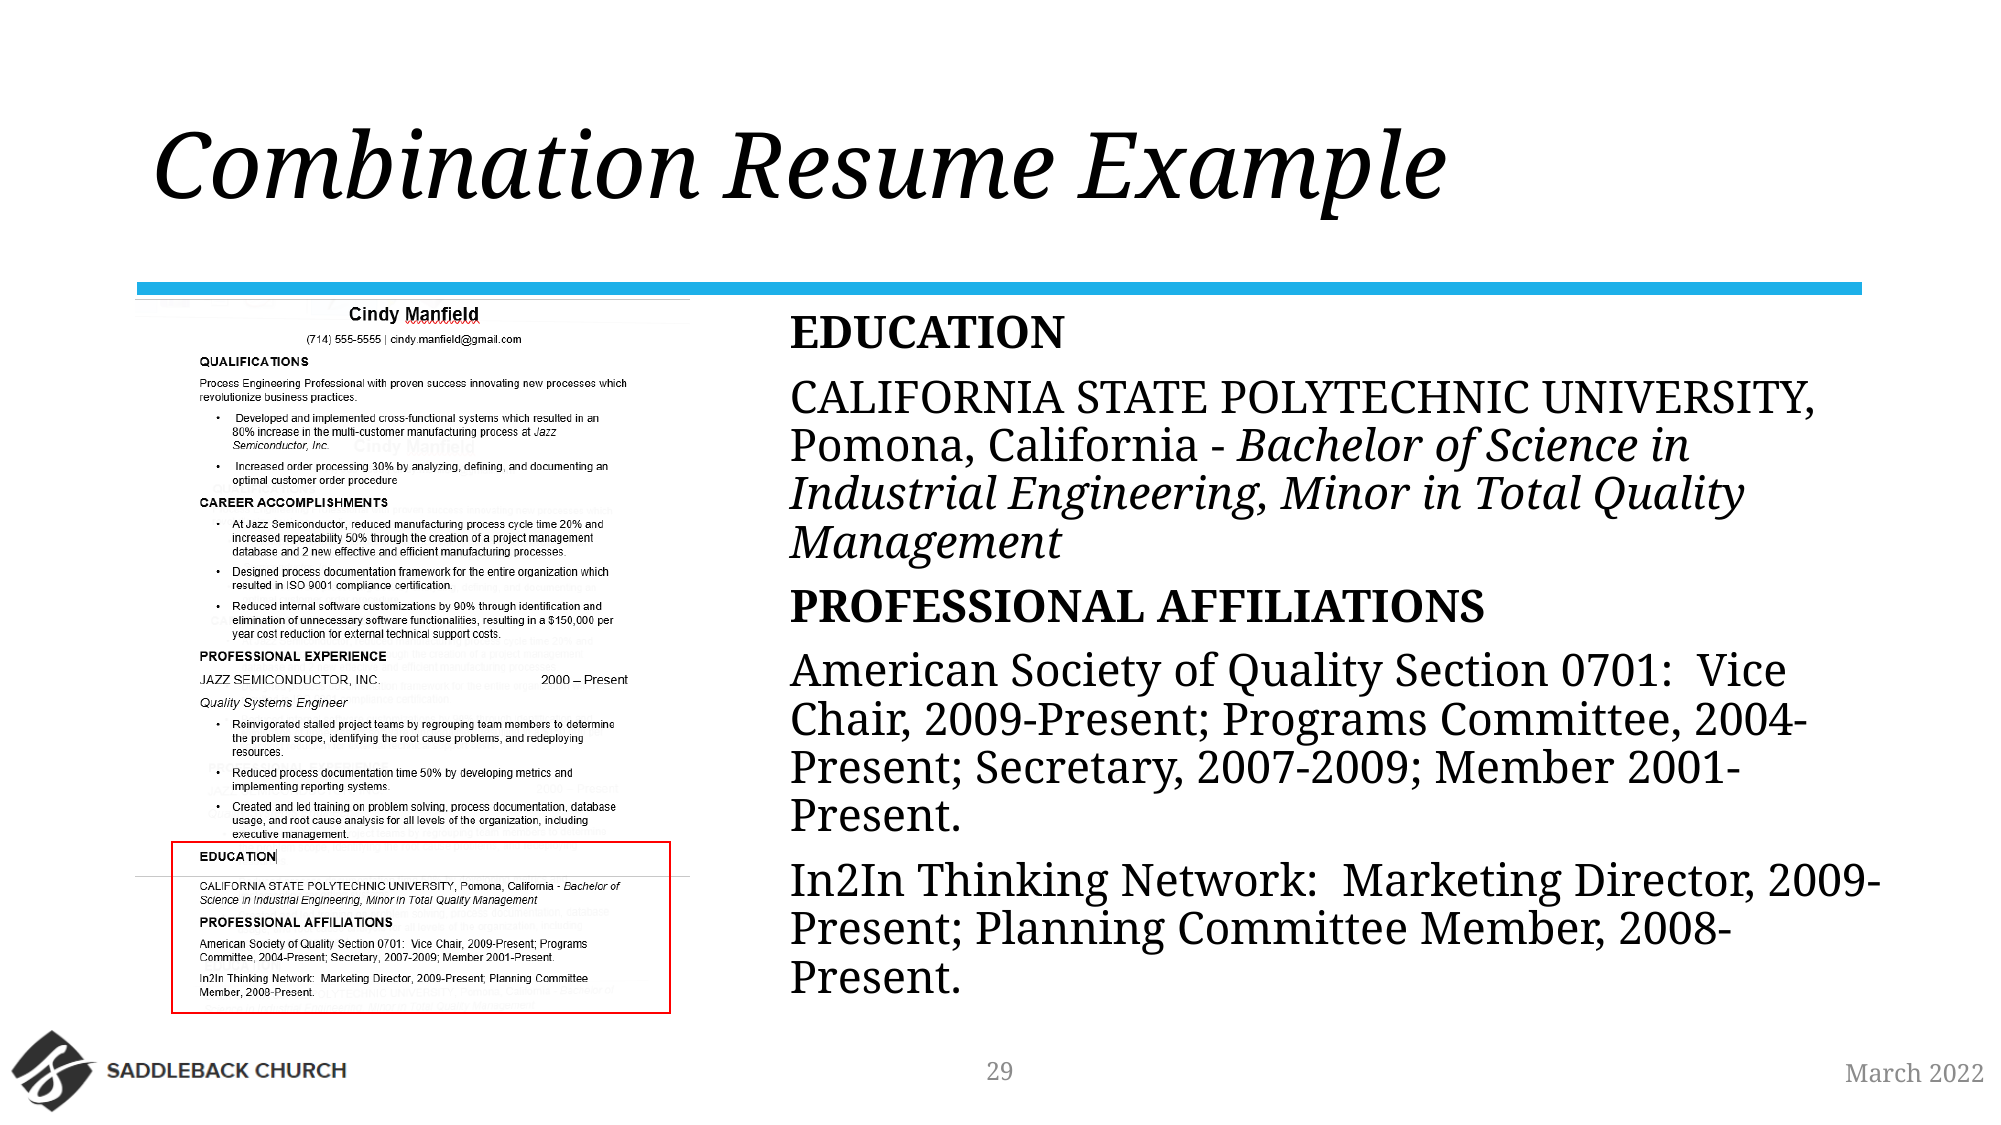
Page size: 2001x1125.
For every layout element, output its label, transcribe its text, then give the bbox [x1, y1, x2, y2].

picture [3, 1025, 363, 1120]
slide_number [1550, 1042, 2000, 1103]
slide_number 29 [774, 1042, 1225, 1103]
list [135, 299, 690, 1014]
title Combination Resume Example [137, 59, 1863, 278]
list EDUCATION CALIFORNIA STATE POLYTECHNIC UNIVERSITY, Pomona, California - Bachelor of Science in Industrial Engineering, Minor in Total Quality Management PROFESSIONAL AFFILIATIONS American Society of Quality Section 0701: Vice Chair, 2009-Present; Programs Committee, 2004-Present; Secretary, 2007-2009; Member 2001-Present. In2In Thinking Network: Marketing Director, 2009-Present; Planning Committee Member, 2008-Present. [774, 299, 1907, 1014]
